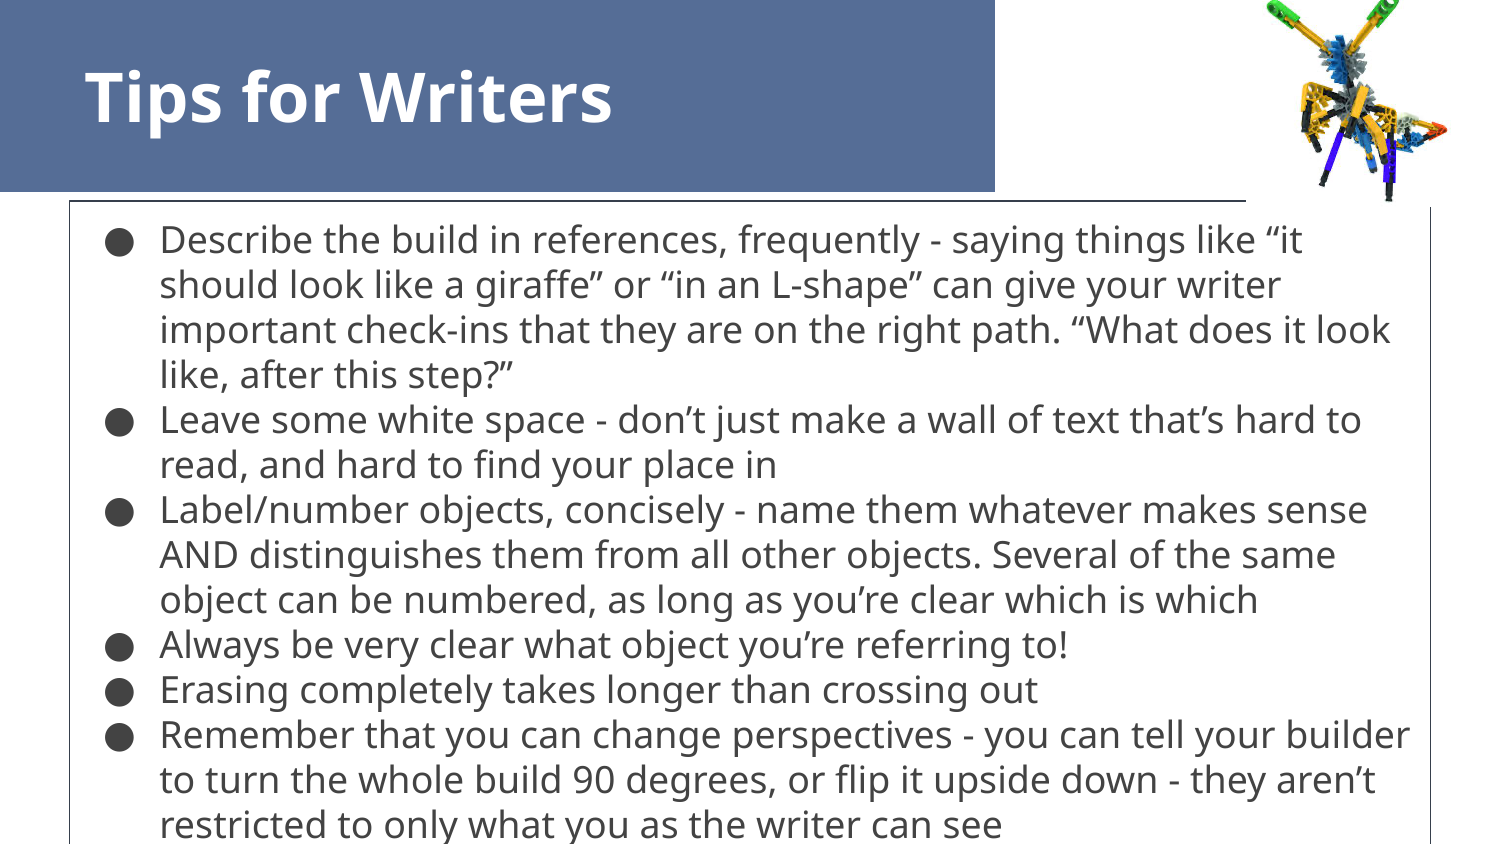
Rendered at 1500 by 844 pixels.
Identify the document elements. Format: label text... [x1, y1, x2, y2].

title Tips for Writers [69, 39, 824, 201]
text_box Describe the build in references, frequently - saying things like “it should look like a giraffe” or “in an L-shape” can give your writer important check-ins that they are on the right path. “What does it look like, after this step?” Leave some white space - don’t just make a wall of text that’s hard to read, and hard to find your place in Label/number objects, concisely - name them whatever makes sense AND distinguishes them from all other objects. Several of the same object can be numbered, as long as you’re clear which is which Always be very clear what object you’re referring to! Erasing completely takes longer than crossing out Remember that you can change perspectives - you can tell your builder to turn the whole build 90 degrees, or flip it upside down - they aren’t restricted to only what you as the writer can see [69, 201, 1431, 844]
picture [1246, 0, 1468, 207]
text_box [0, 0, 995, 192]
